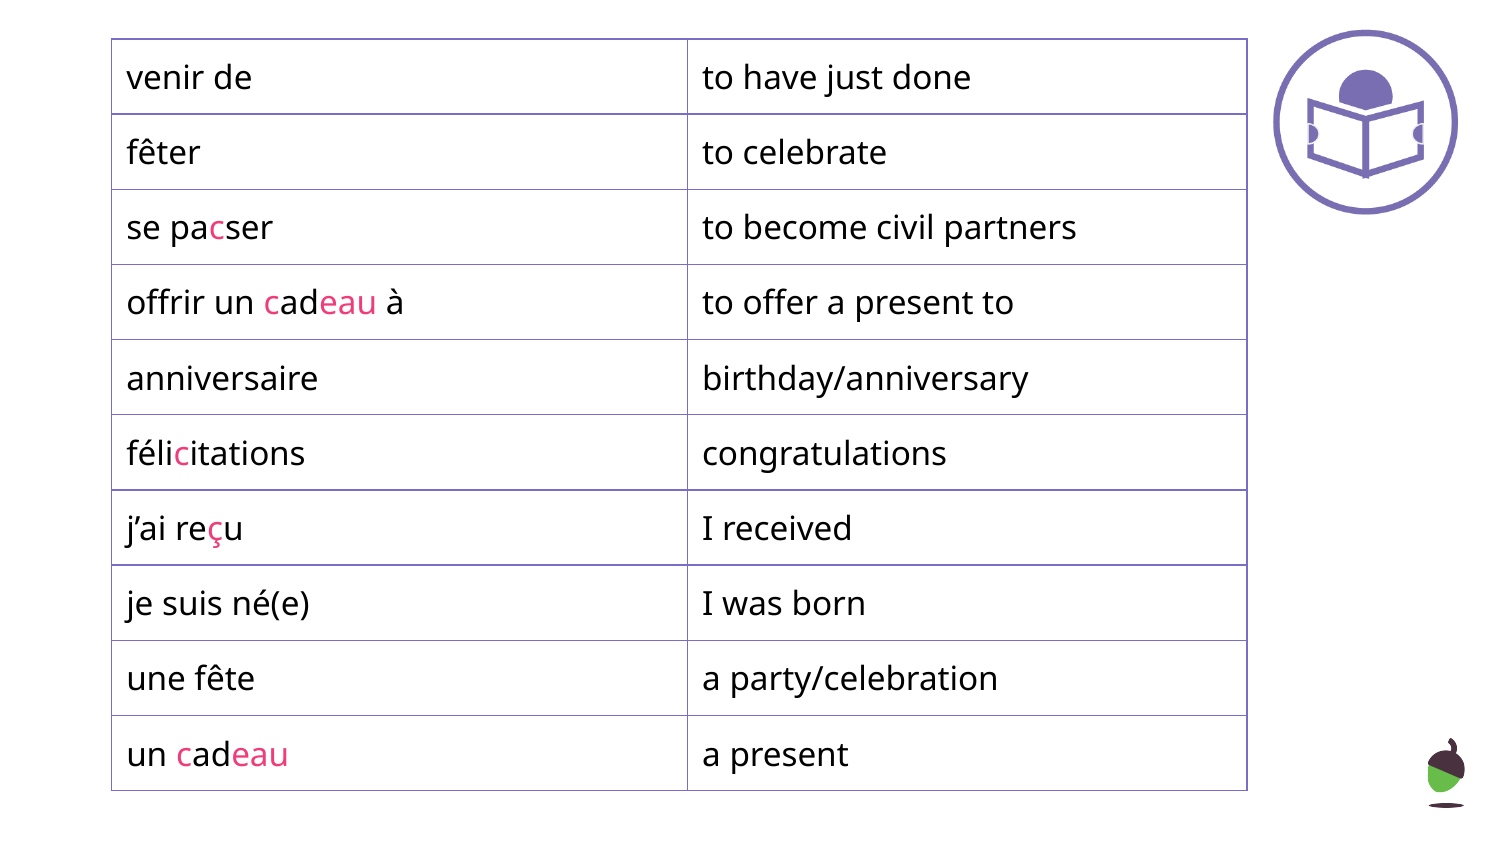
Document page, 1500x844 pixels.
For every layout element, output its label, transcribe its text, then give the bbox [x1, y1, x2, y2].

table_cell je suis né(e) [112, 566, 687, 640]
table_cell une fête [112, 641, 687, 715]
table_cell to become civil partners [688, 190, 1246, 264]
picture [1427, 738, 1465, 808]
table_cell anniversaire [112, 340, 687, 414]
table_cell I was born [688, 566, 1246, 640]
table_cell félicitations [112, 415, 687, 489]
table_cell to celebrate [688, 115, 1246, 189]
table_cell I received [688, 491, 1246, 564]
table_cell un cadeau [112, 716, 687, 790]
table_cell j’ai reçu [112, 491, 687, 564]
table_header venir de [112, 40, 687, 113]
table_header to have just done [688, 40, 1246, 113]
table_cell offrir un cadeau à [112, 265, 687, 339]
table_cell se pacser [112, 190, 687, 264]
table_cell fêter [112, 115, 687, 189]
table_cell congratulations [688, 415, 1246, 489]
table_cell birthday/anniversary [688, 340, 1246, 414]
picture [1257, 19, 1475, 237]
table_cell a present [688, 716, 1246, 790]
table_cell to offer a present to [688, 265, 1246, 339]
table_cell a party/celebration [688, 641, 1246, 715]
